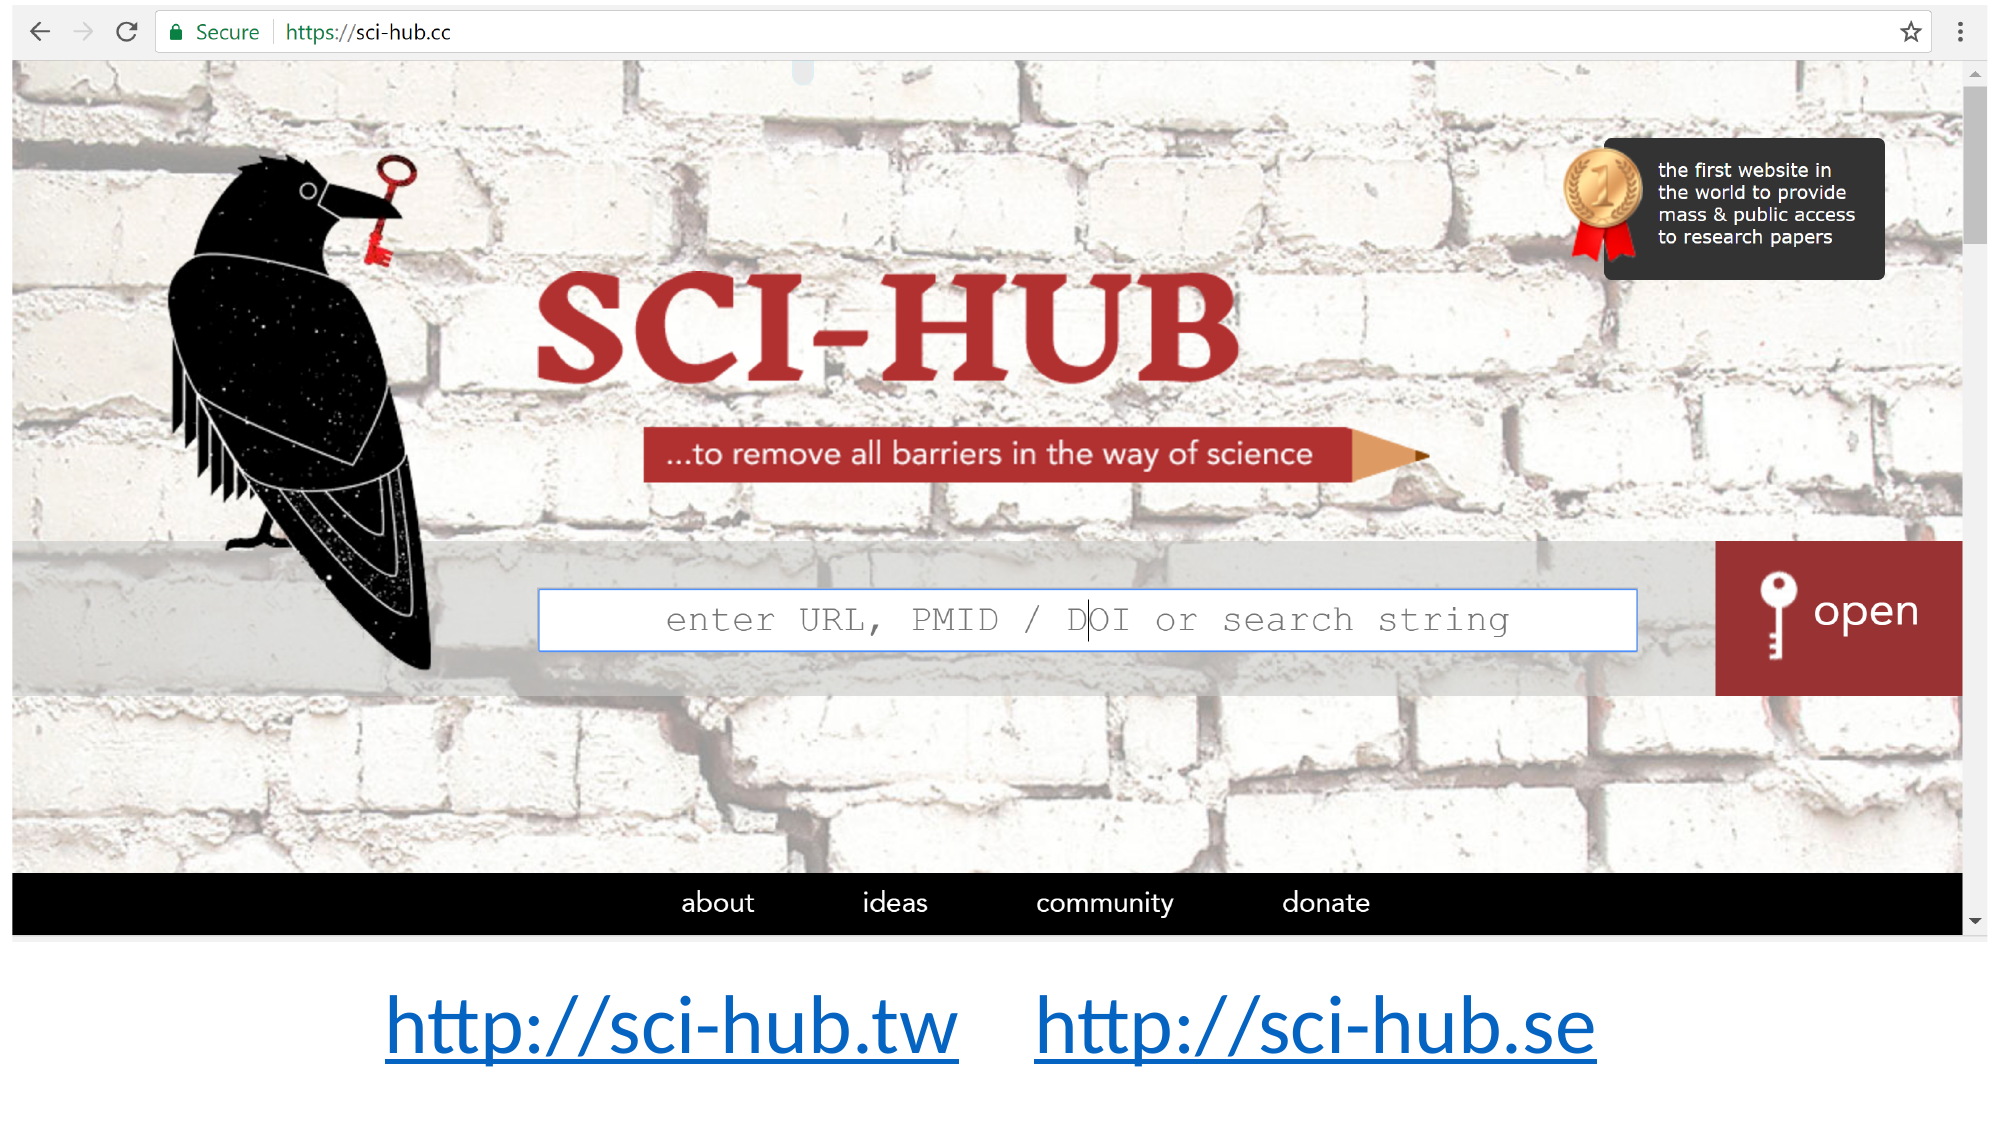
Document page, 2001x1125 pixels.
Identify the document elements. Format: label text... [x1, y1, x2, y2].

text_box http://sci-hub.tw http://sci-hub.se [131, 962, 1869, 1078]
picture [12, 5, 1988, 942]
